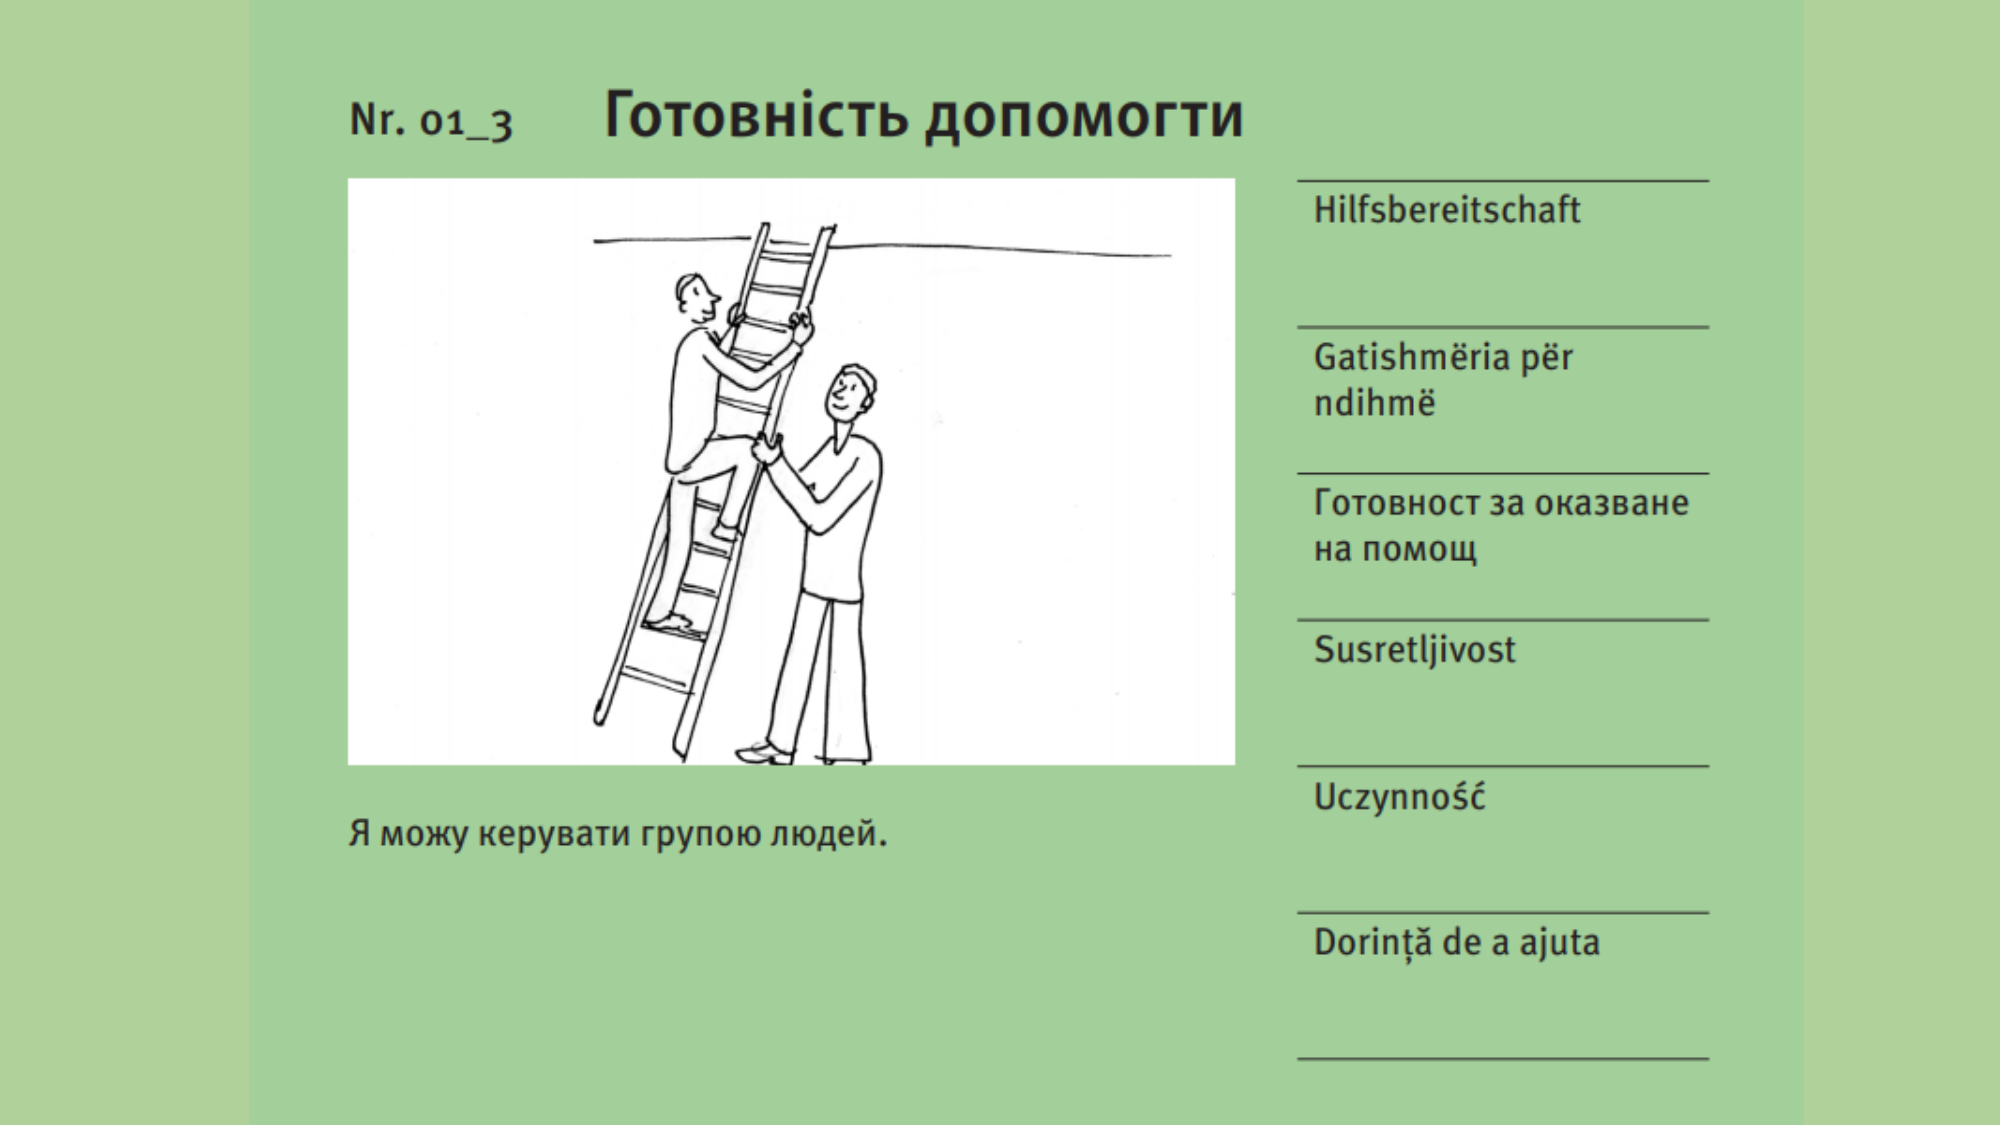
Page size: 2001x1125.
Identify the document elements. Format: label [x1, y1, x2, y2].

picture [248, 0, 1804, 1125]
